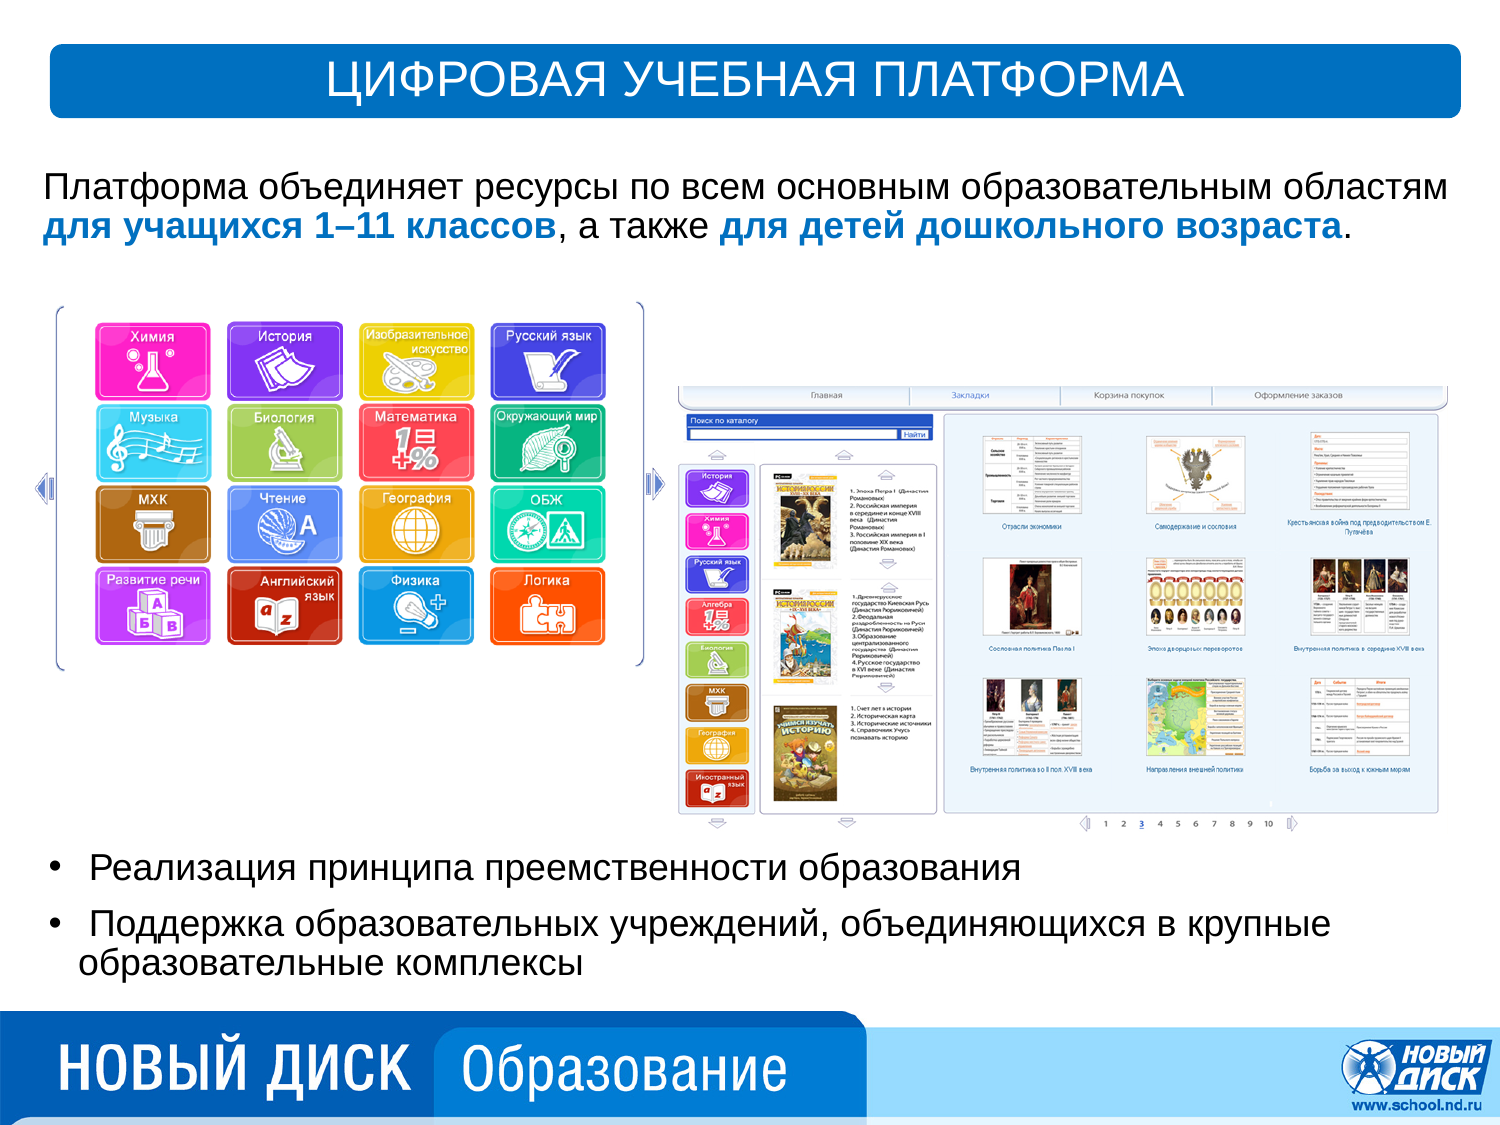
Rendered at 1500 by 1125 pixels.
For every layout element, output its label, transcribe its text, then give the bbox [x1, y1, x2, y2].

text_box Цифровая учебная платформа [49, 44, 1461, 119]
text_box Реализация принципа преемственности образования Поддержка образовательных учреждений, объединяющихся в крупные образовательные комплексы [33, 841, 1452, 991]
picture [0, 0, 1500, 1125]
text_box Платформа объединяет ресурсы по всем основным образовательным областям для учащихся 1–11 классов, а также для детей дошкольного возраста. [23, 155, 1479, 259]
